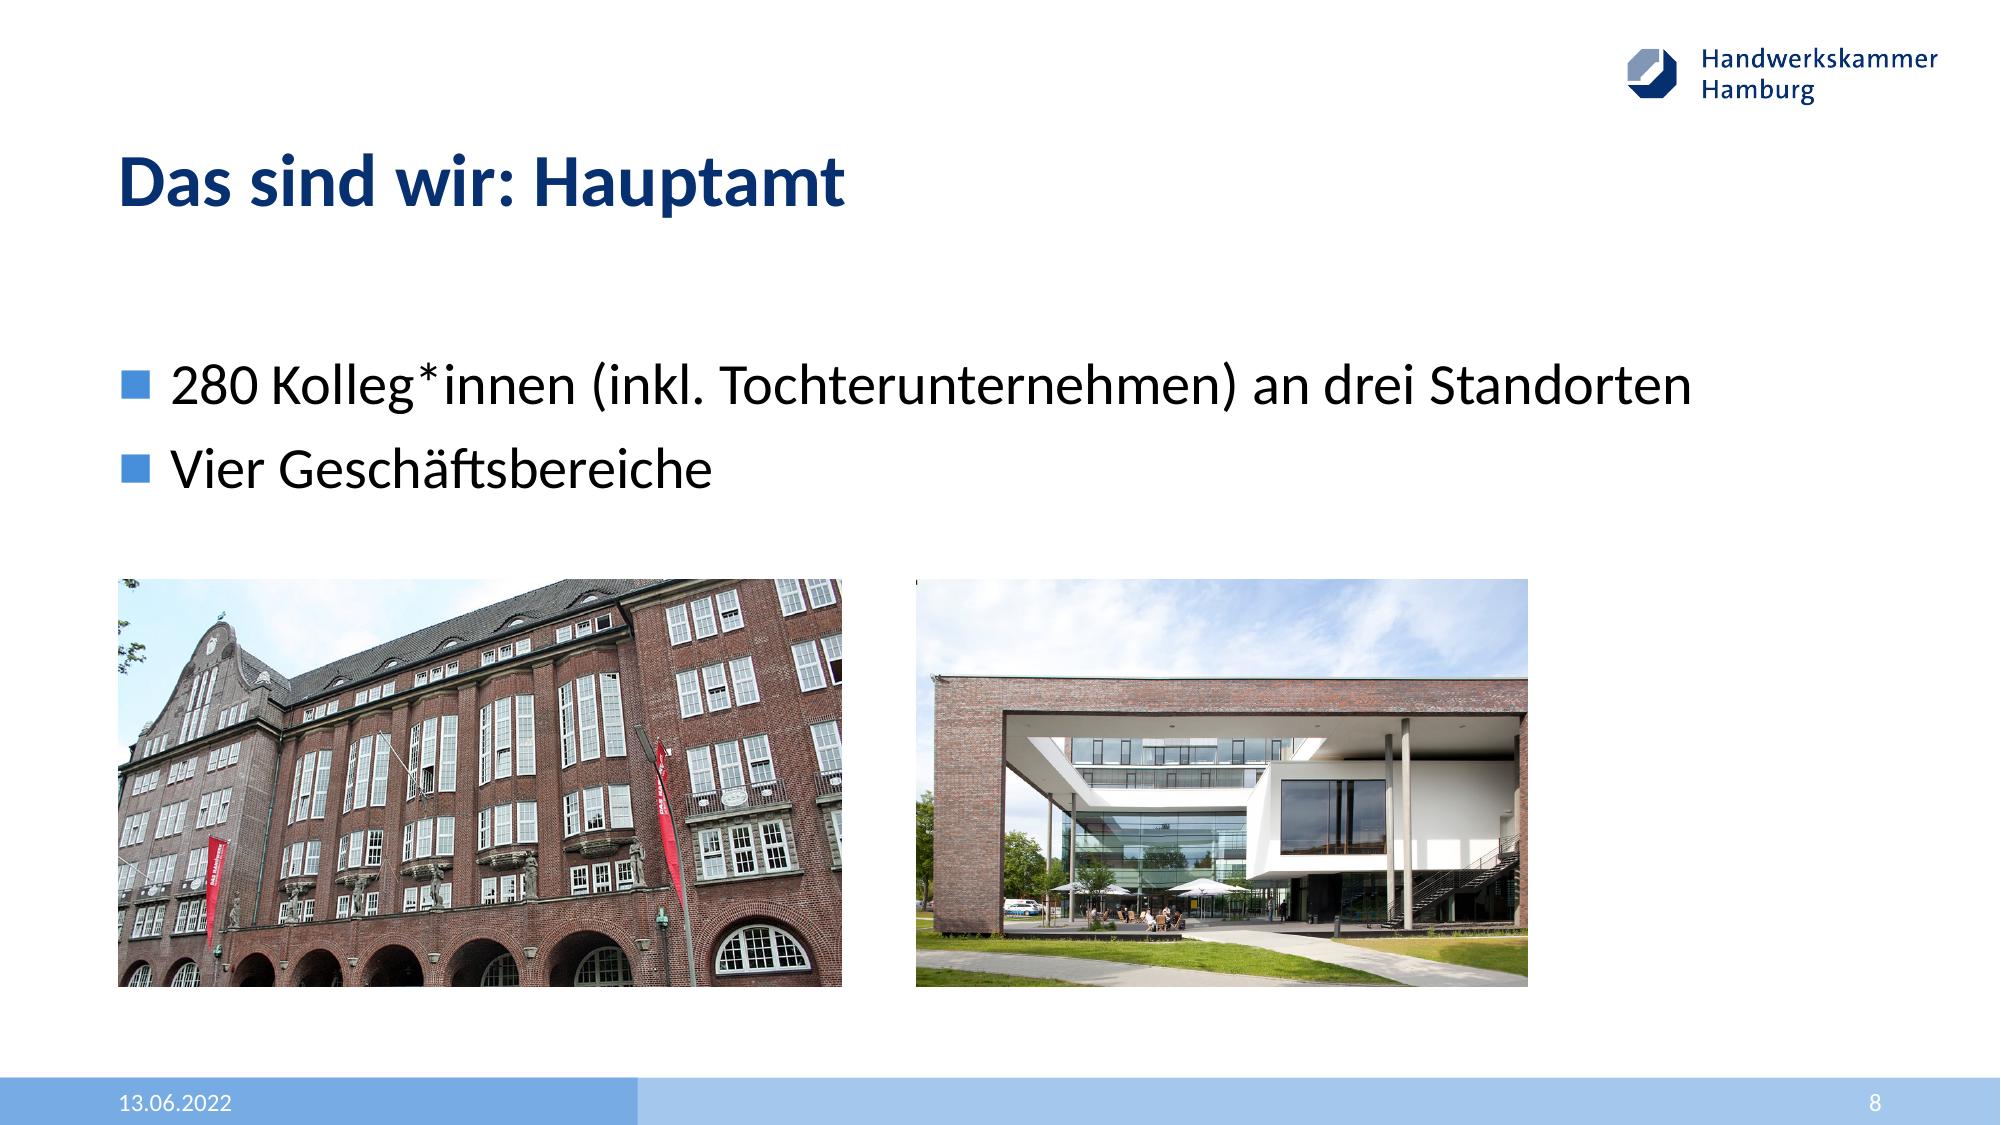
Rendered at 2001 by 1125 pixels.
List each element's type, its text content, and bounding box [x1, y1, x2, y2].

picture [118, 579, 842, 987]
text_box Das sind wir: Hauptamt [118, 141, 1883, 300]
slide_number 8 [1431, 1077, 1882, 1125]
footer [662, 1077, 1338, 1125]
picture [916, 579, 1528, 987]
list 280 Kolleg*innen (inkl. Tochterunternehmen) an drei Standorten Vier Geschäftsbereiche [118, 354, 1883, 1069]
picture [1578, 0, 1988, 148]
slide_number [118, 1071, 569, 1125]
